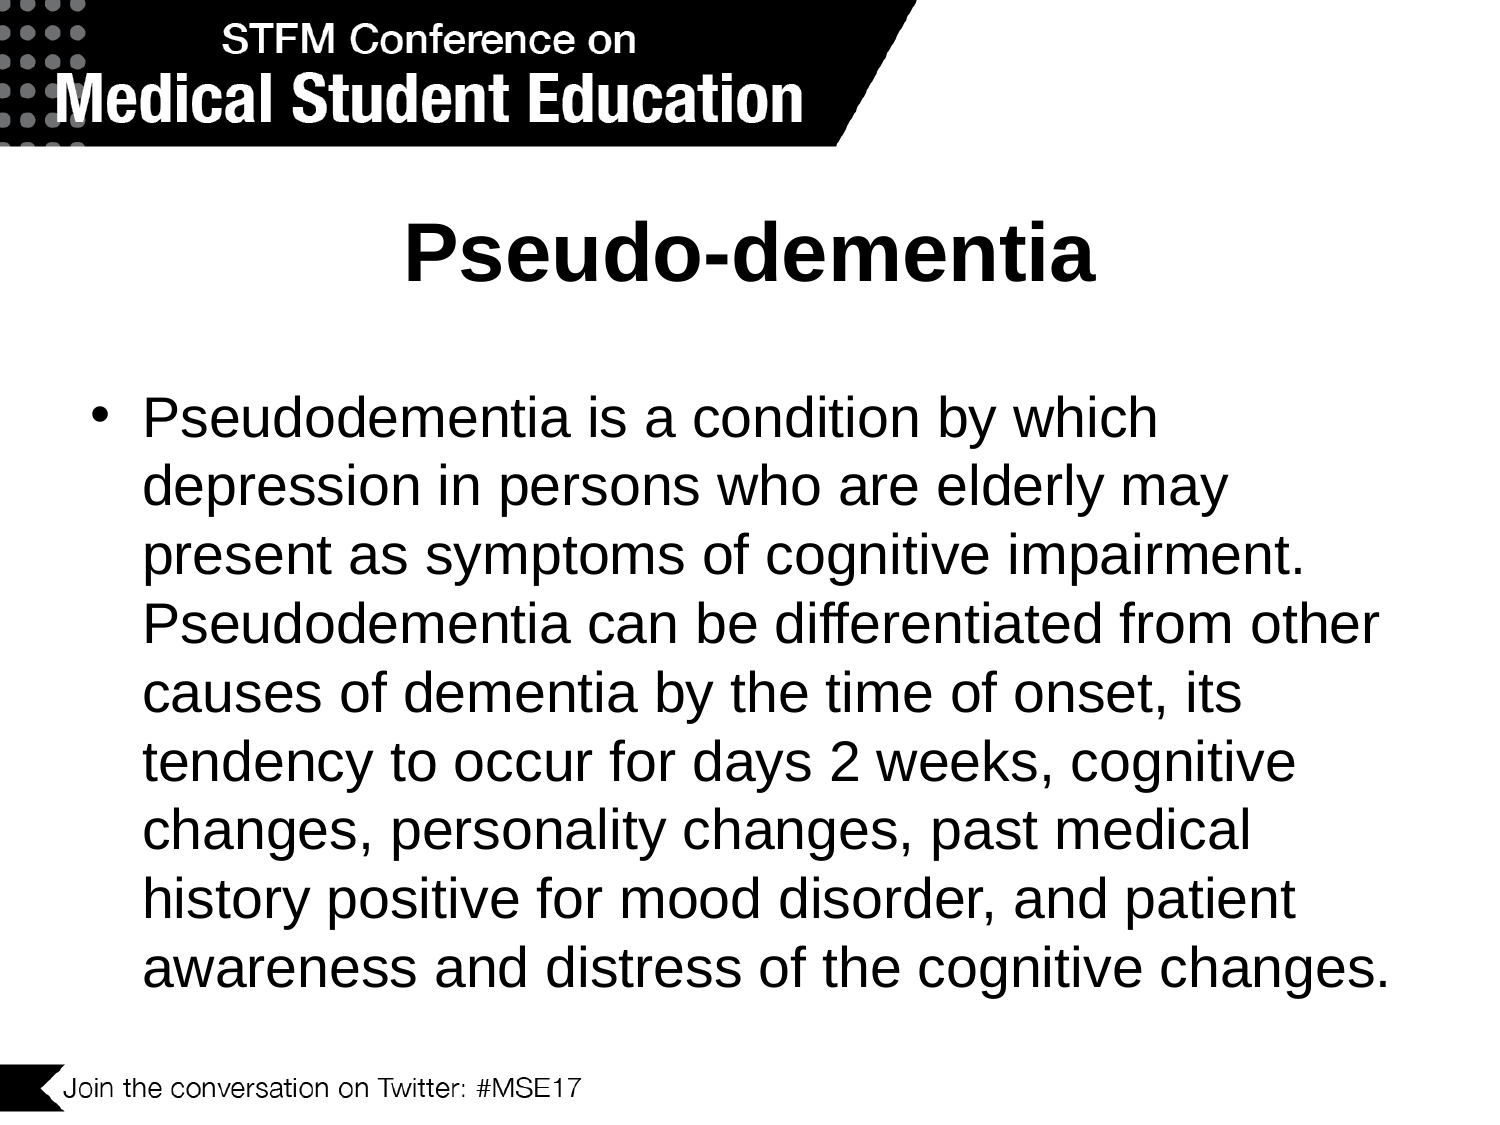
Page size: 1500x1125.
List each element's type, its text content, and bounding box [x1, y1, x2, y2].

list Pseudodementia is a condition by which depression in persons who are elderly may present as symptoms of cognitive impairment. Pseudodementia can be differentiated from other causes of dementia by the time of onset, its tendency to occur for days 2 weeks, cognitive changes, personality changes, past medical history positive for mood disorder, and patient awareness and distress of the cognitive changes. [75, 372, 1425, 1020]
picture [0, 0, 1500, 1125]
title Pseudo-dementia [75, 154, 1425, 343]
